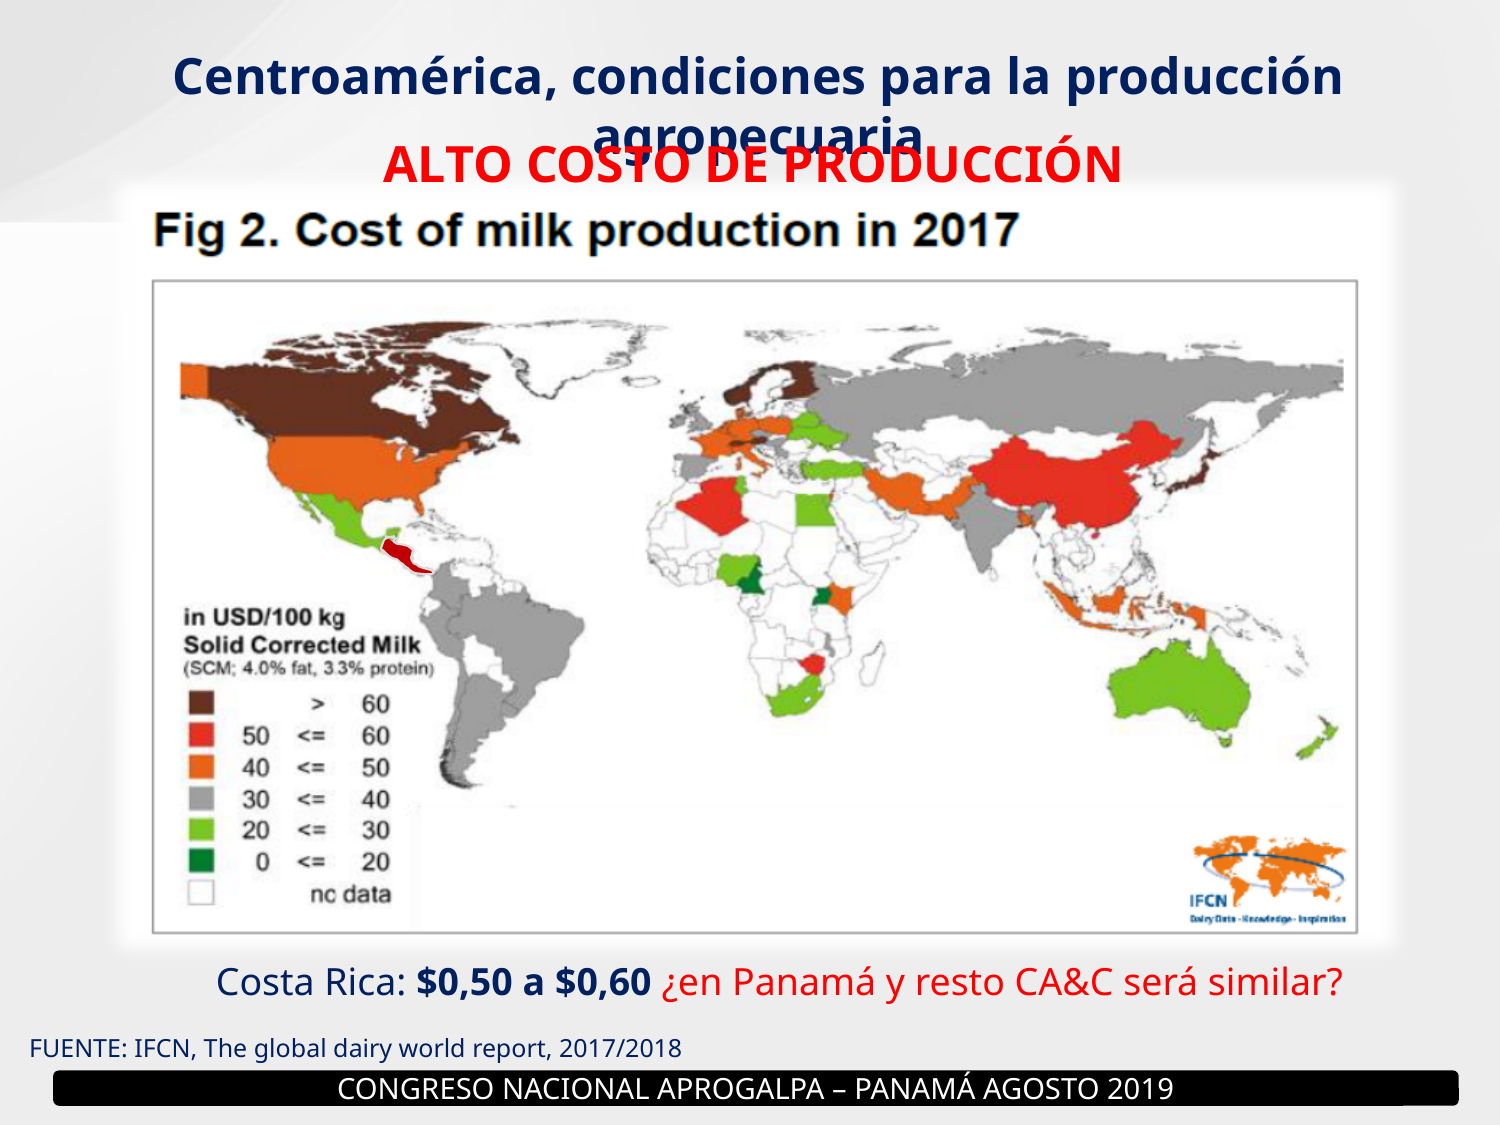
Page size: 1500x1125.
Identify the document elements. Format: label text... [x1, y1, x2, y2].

text_box FUENTE: IFCN, The global dairy world report, 2017/2018 [14, 1025, 699, 1070]
text_box Centroamérica, condiciones para la producción agropecuaria [17, 36, 1500, 172]
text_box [243, 535, 1316, 1012]
text_box CONGRESO NACIONAL APROGALPA – PANAMÁ AGOSTO 2019 [50, 1068, 1461, 1108]
text_box ALTO COSTO DE PRODUCCIÓN [53, 125, 1455, 201]
picture [0, 0, 1500, 1125]
